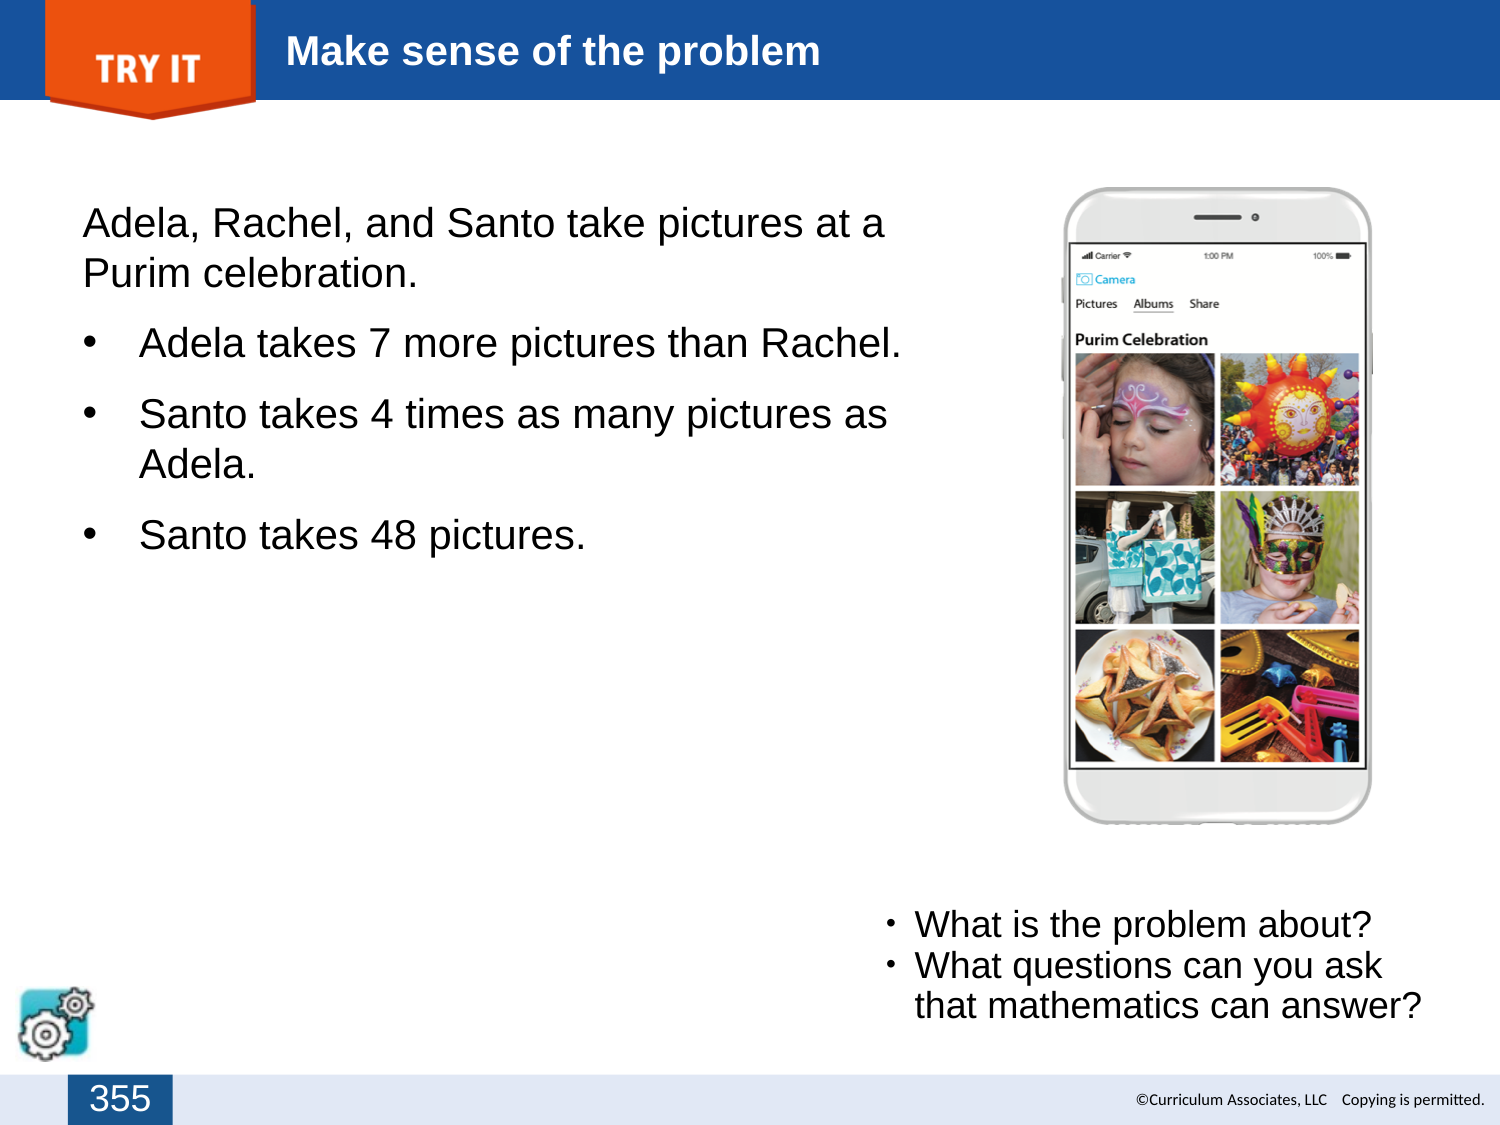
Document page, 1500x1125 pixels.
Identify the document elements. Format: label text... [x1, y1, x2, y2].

list What is the problem about? What questions can you ask that mathematics can answer? [871, 827, 1461, 1034]
picture [44, 0, 257, 121]
list Adela, Rachel, and Santo take pictures at a Purim celebration. Adela takes 7 more pictures than Rachel. Santo takes 4 times as many pictures as Adela. Santo takes 48 pictures. [67, 188, 968, 516]
picture [14, 986, 97, 1062]
list Make sense of the problem [270, 0, 1500, 109]
list 355 [67, 1074, 173, 1125]
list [1060, 187, 1373, 825]
